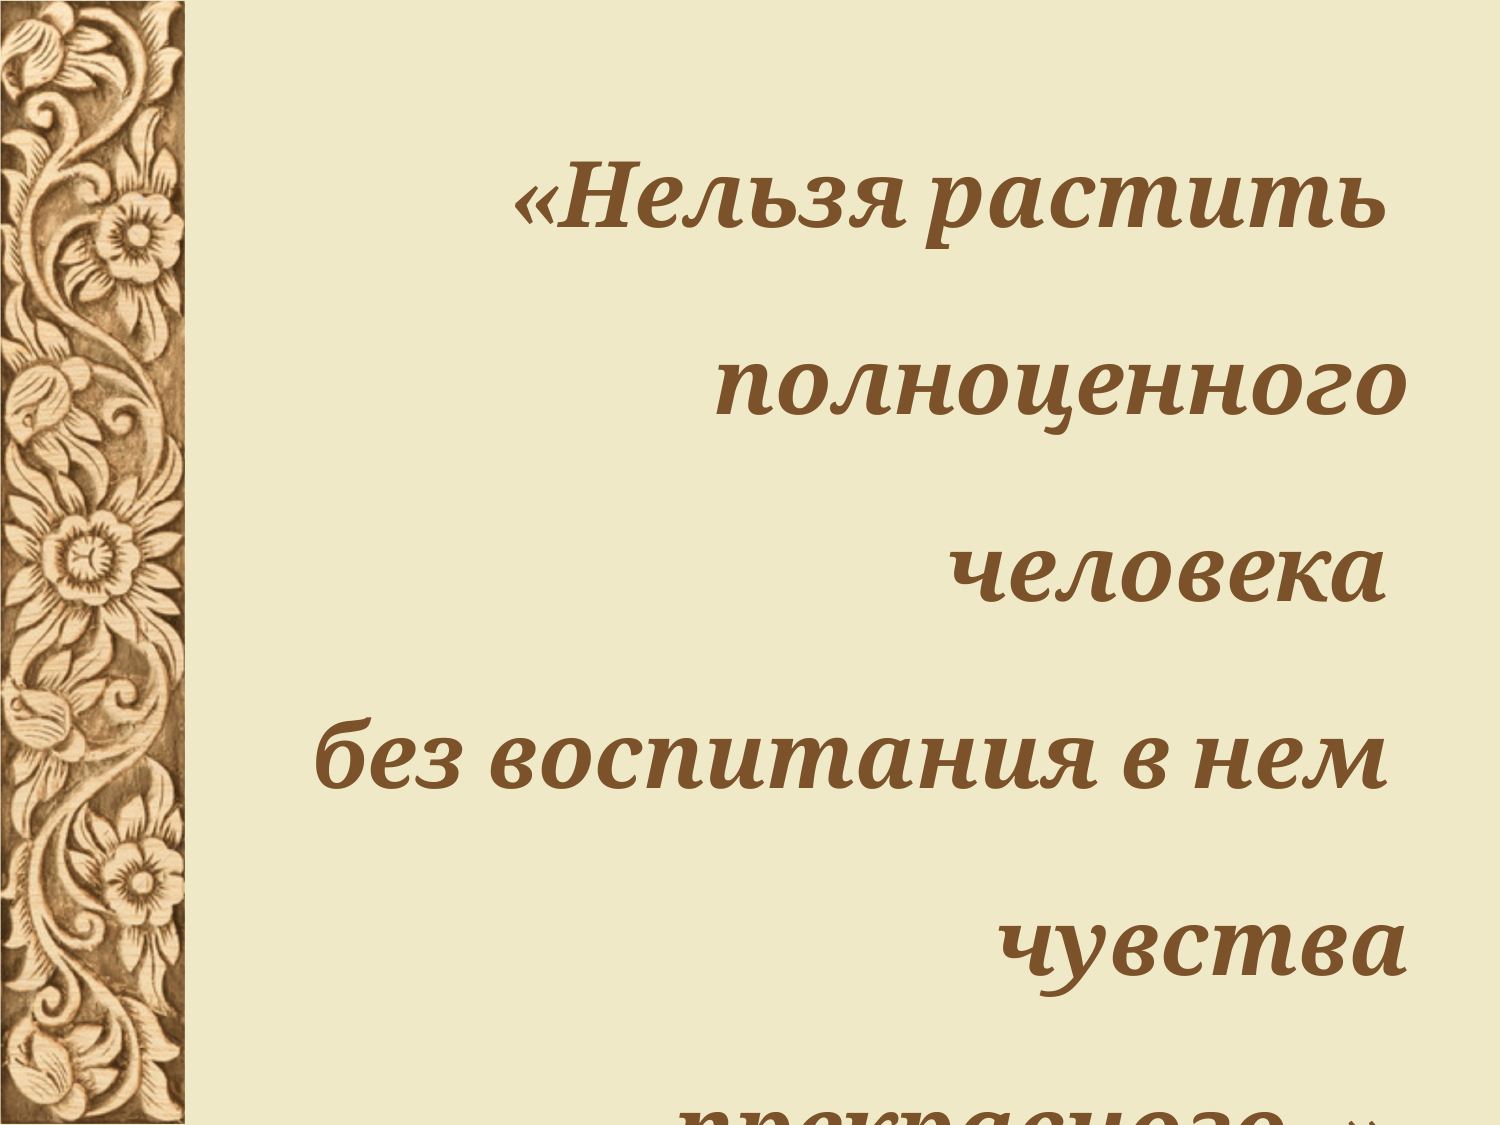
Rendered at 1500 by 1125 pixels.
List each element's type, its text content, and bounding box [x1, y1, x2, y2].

picture [1, 1, 184, 1123]
list «Нельзя растить полноценного человека без воспитания в нем чувства прекрасного...» слова Р. Тагора [291, 51, 1426, 1110]
